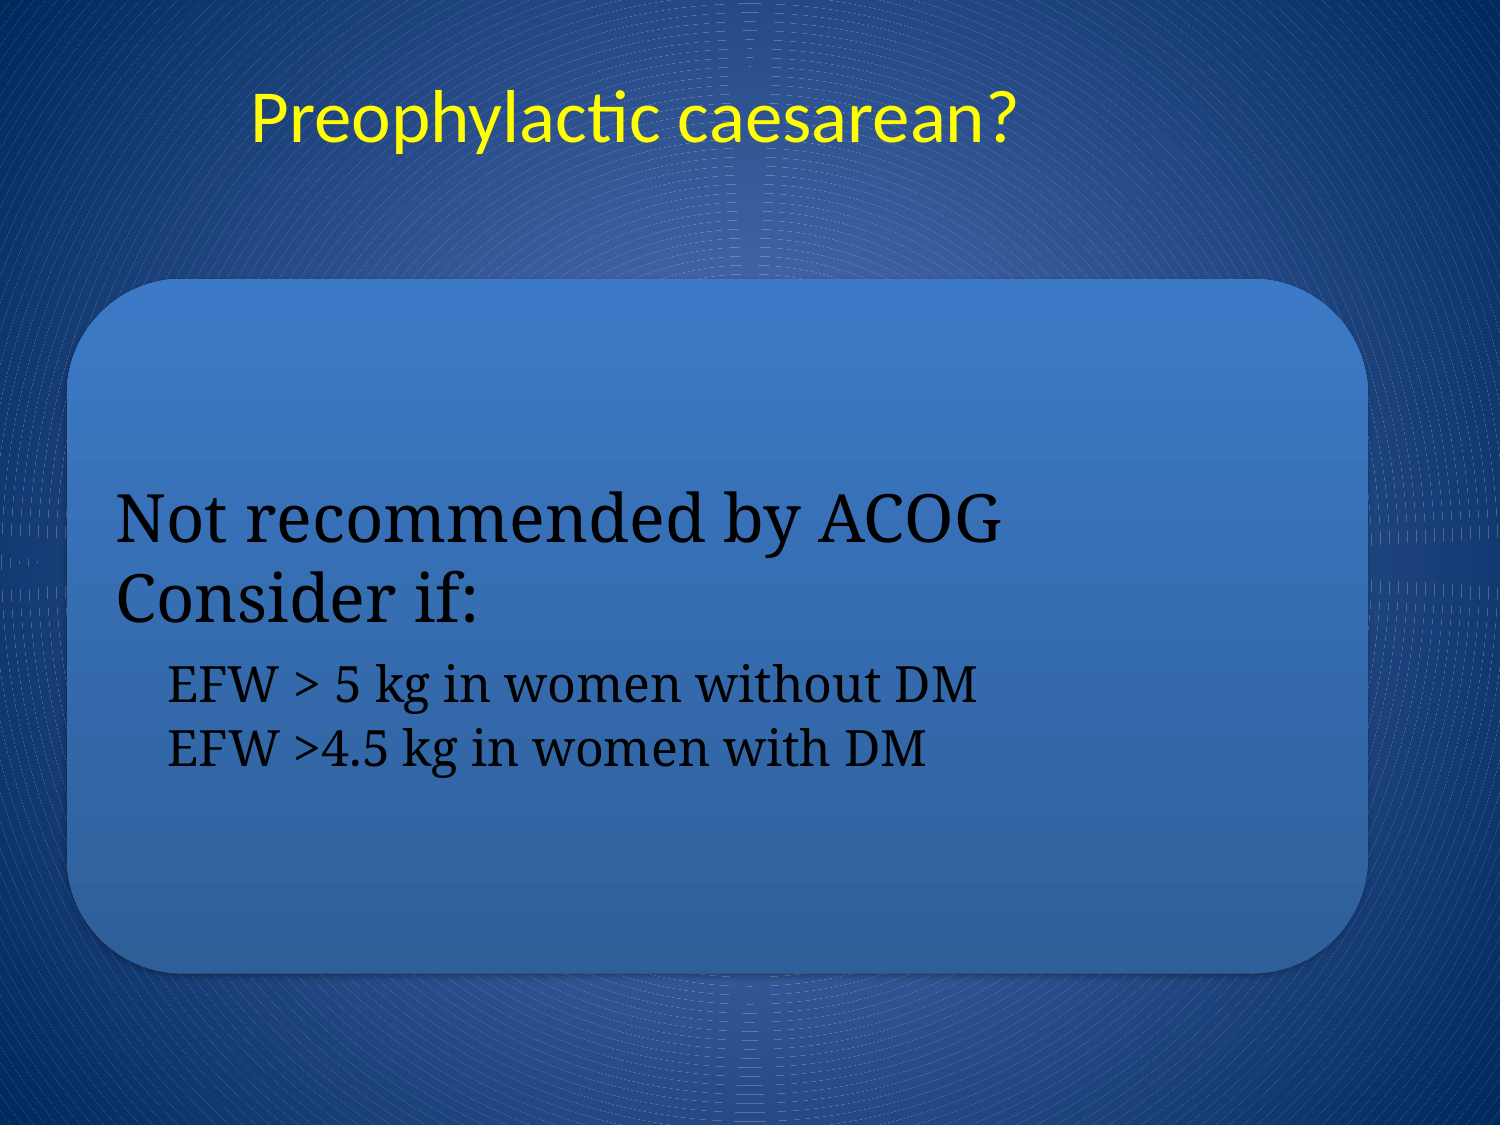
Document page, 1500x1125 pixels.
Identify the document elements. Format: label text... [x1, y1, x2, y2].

text_box Preophylactic caesarean? [235, 60, 1036, 166]
text_box Not recommended by ACOG Consider if: EFW > 5 kg in women without DM EFW >4.5 kg in women with DM [66, 278, 1368, 974]
